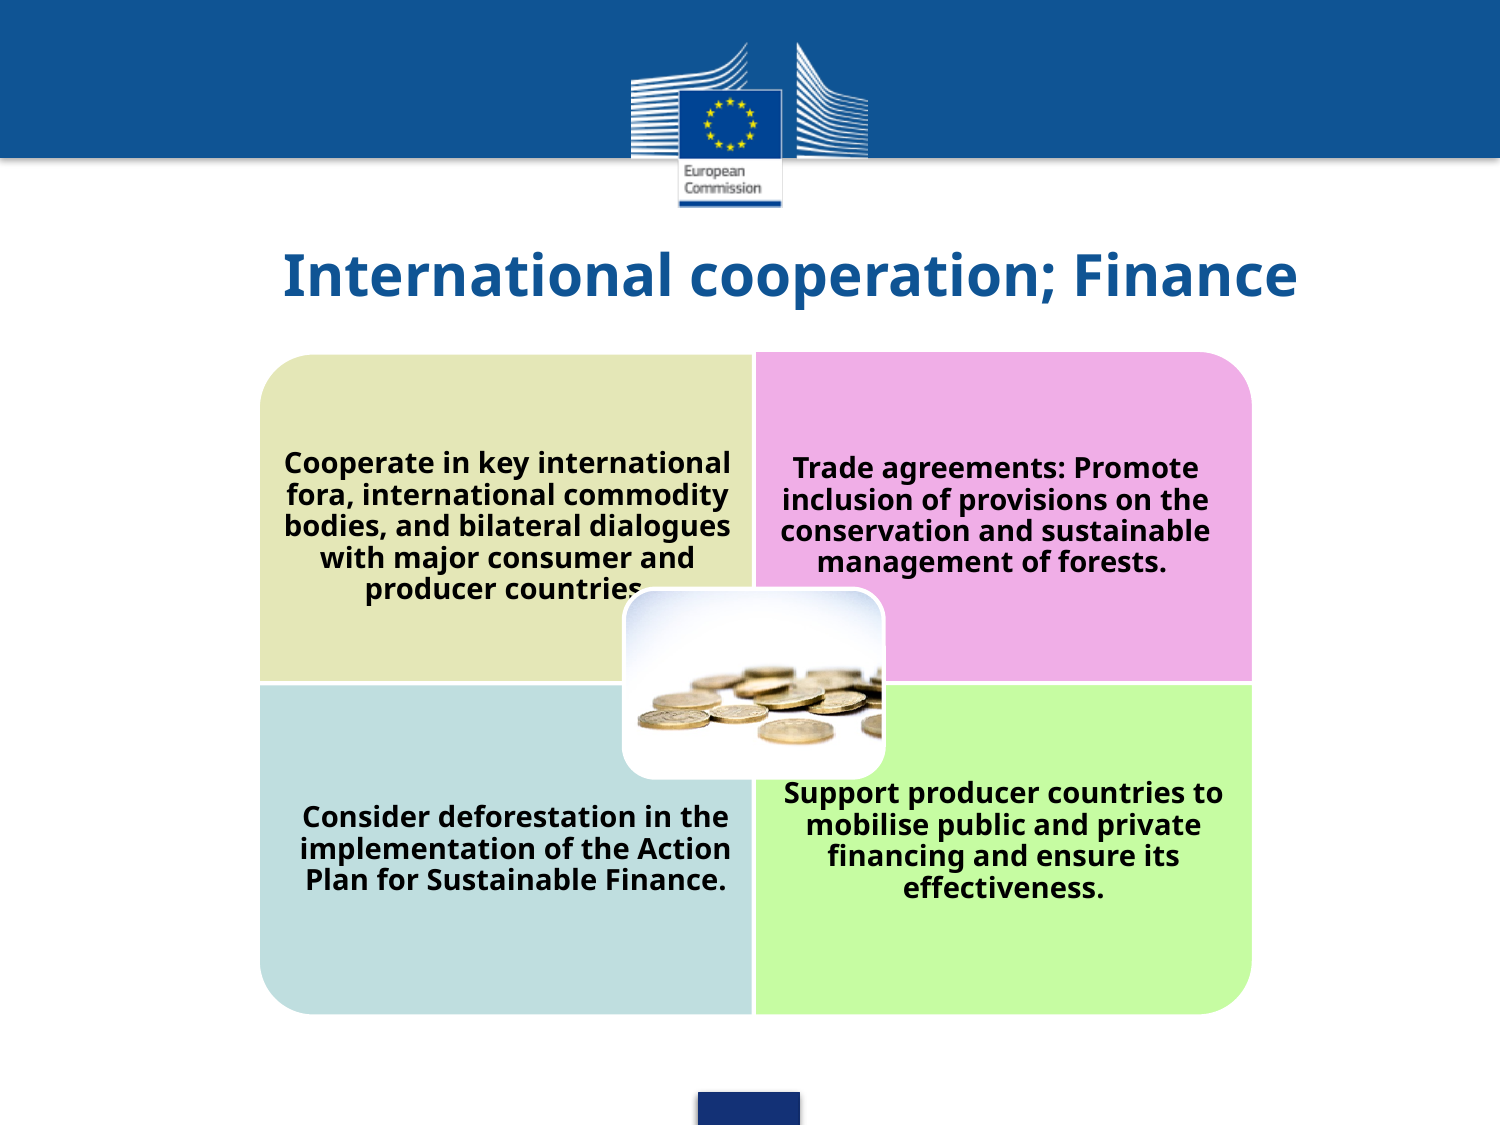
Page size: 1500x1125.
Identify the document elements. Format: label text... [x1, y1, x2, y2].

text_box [253, 349, 1255, 1017]
title International cooperation; Finance [82, 196, 1500, 350]
picture [631, 42, 868, 196]
